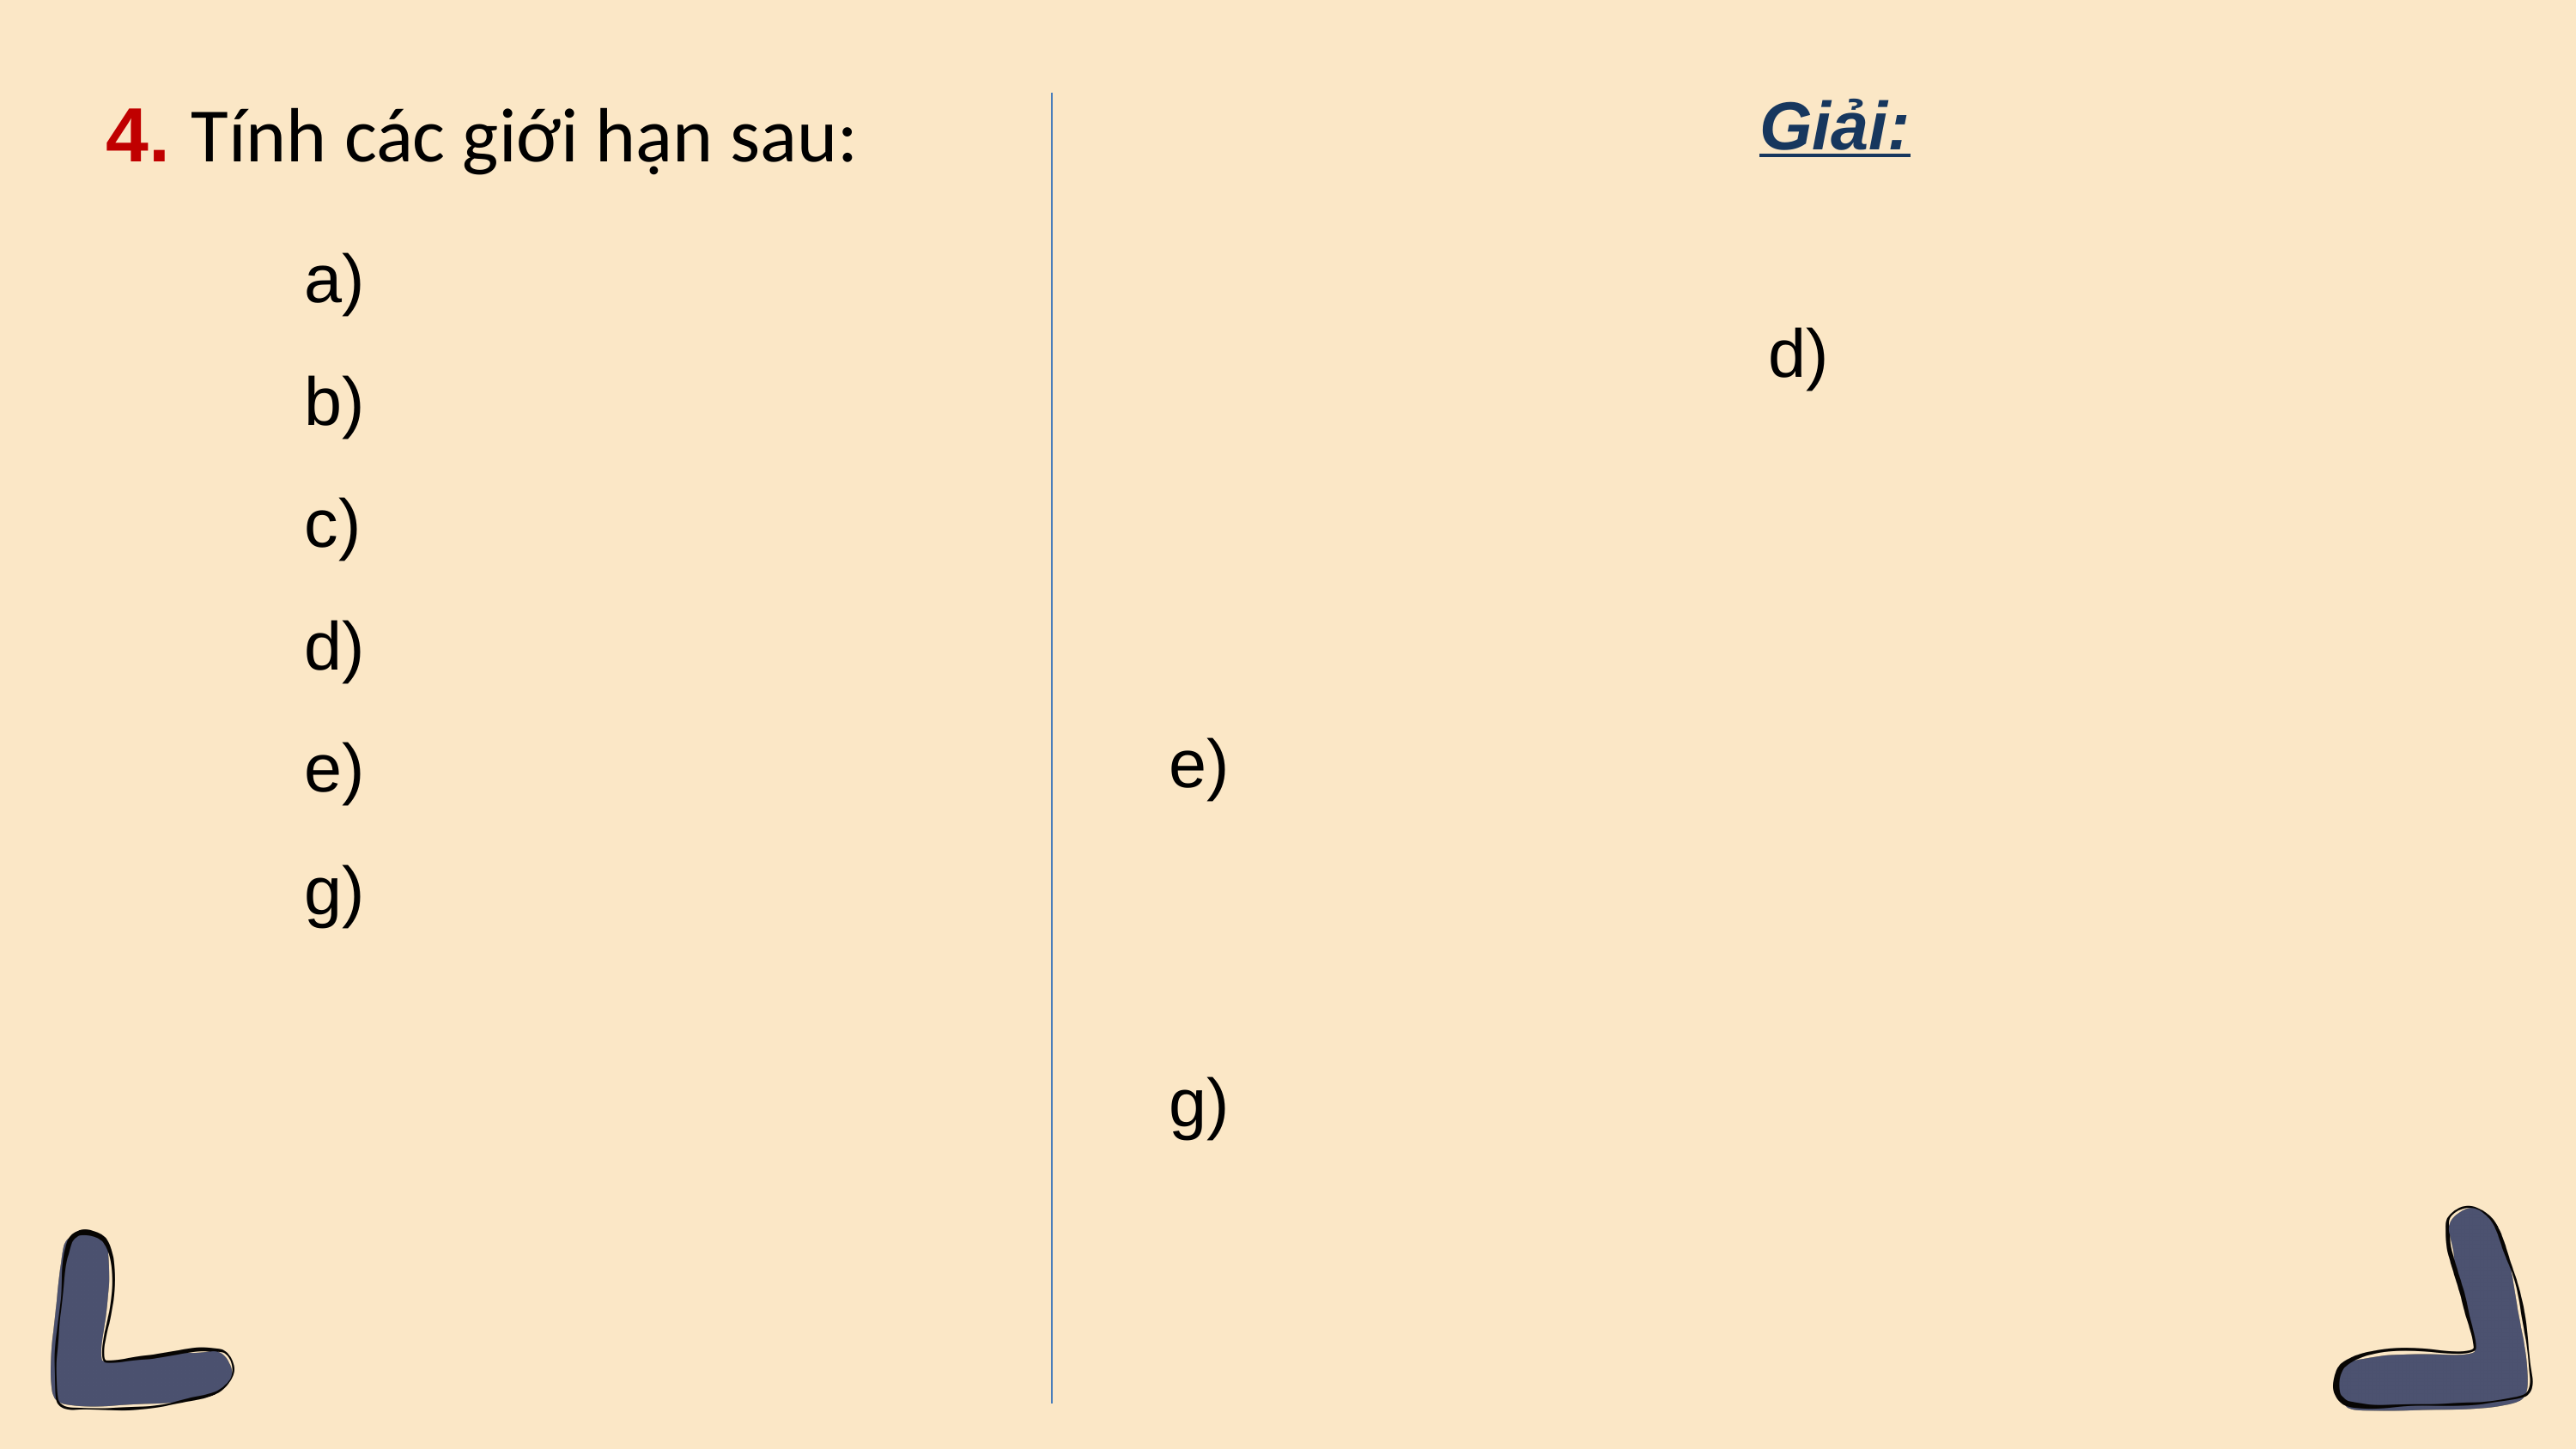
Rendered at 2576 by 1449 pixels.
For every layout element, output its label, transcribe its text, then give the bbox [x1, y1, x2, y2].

text_box 4. Tính các giới hạn sau: [93, 32, 1025, 184]
picture [1, 1196, 241, 1449]
picture [2285, 1196, 2575, 1449]
text_box Giải: [1747, 75, 1924, 170]
